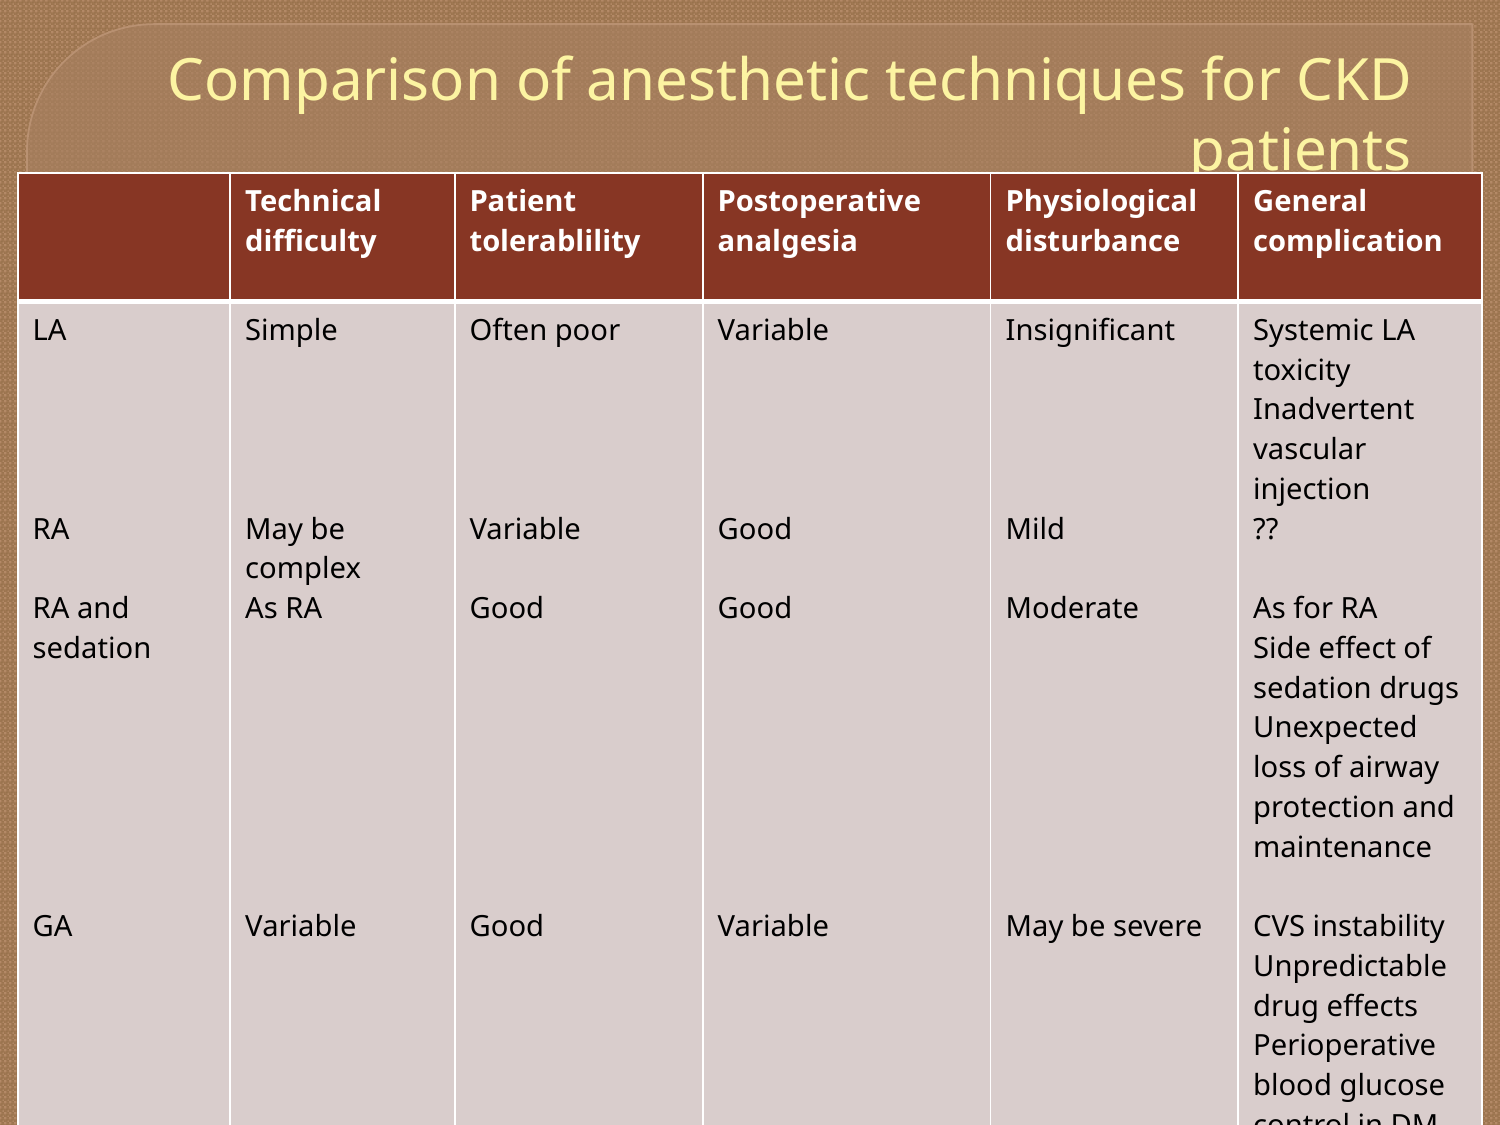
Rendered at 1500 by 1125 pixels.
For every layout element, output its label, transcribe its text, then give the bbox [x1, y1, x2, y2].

table_header Postoperative analgesia [704, 174, 990, 299]
table_header [19, 174, 229, 299]
table_cell Often poor Variable Good Good [456, 304, 702, 1125]
table_cell Variable Good Good Variable [704, 304, 990, 1125]
table_header Physiological disturbance [991, 174, 1237, 299]
title Comparison of anesthetic techniques for CKD patients [76, 1, 1427, 172]
table_cell Simple May be complex As RA Variable [231, 304, 454, 1125]
table_cell LA RA RA and sedation GA [19, 304, 229, 1125]
table_header Patient tolerablility [456, 174, 702, 299]
table_cell Insignificant Mild Moderate May be severe [991, 304, 1237, 1125]
table_header General complication [1239, 174, 1481, 299]
table_header Technical difficulty [231, 174, 454, 299]
table_cell Systemic LA toxicity Inadvertent vascular injection ?? As for RA Side effect of sedation drugs Unexpected loss of airway protection and maintenance CVS instability Unpredictable drug effects Perioperative blood glucose control in DM patients [1239, 304, 1481, 1125]
